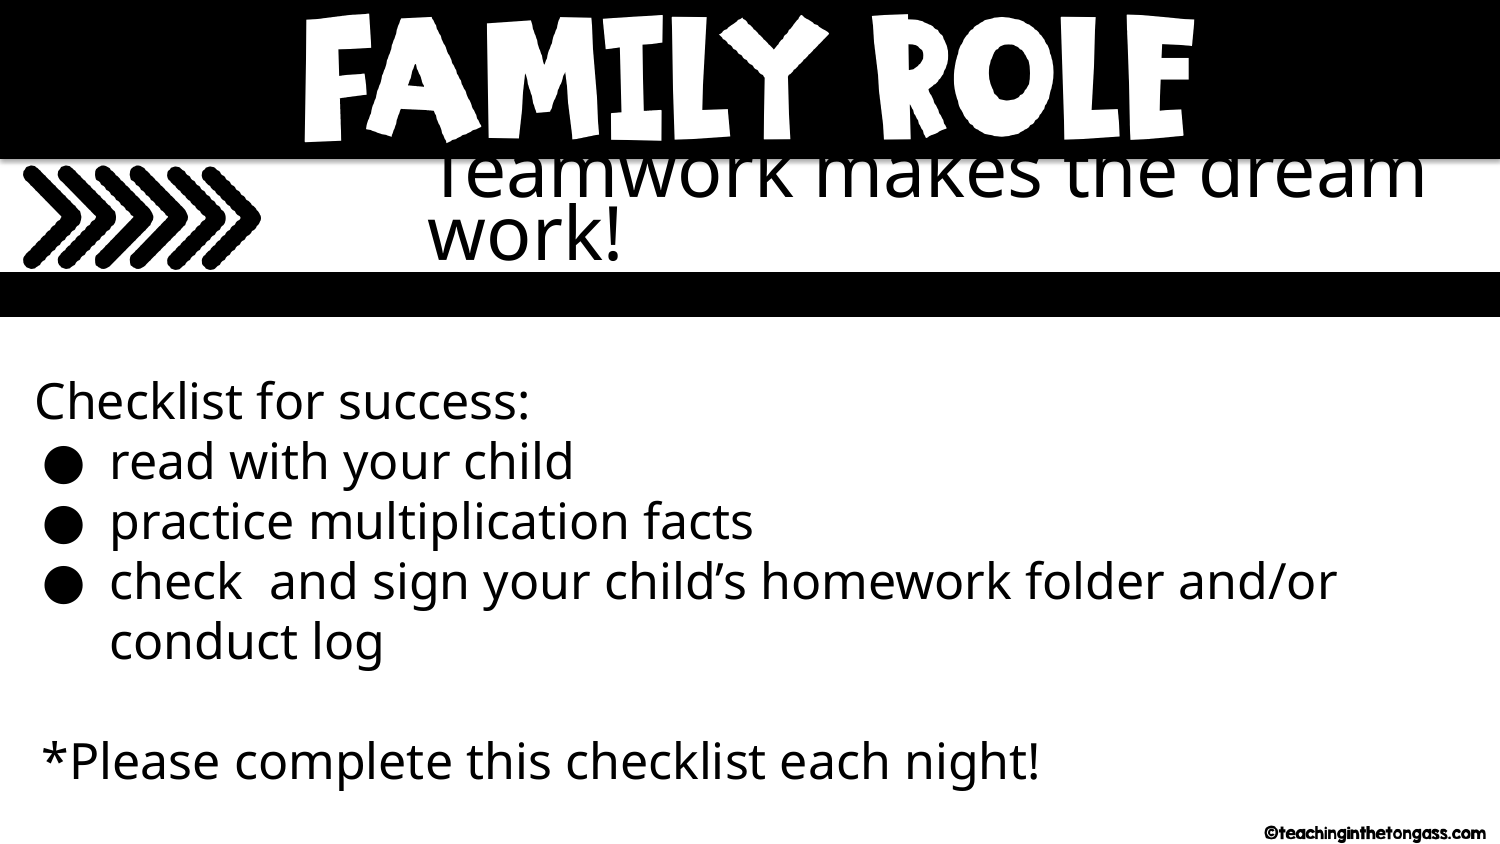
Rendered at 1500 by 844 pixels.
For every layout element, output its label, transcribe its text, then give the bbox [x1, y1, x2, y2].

picture [0, 0, 1500, 844]
text_box Checklist for success: read with your child practice multiplication facts check and sign your child’s homework folder and/or conduct log *Please complete this checklist each night! [19, 339, 1478, 820]
text_box Teamwork makes the dream work! [412, 156, 1500, 265]
